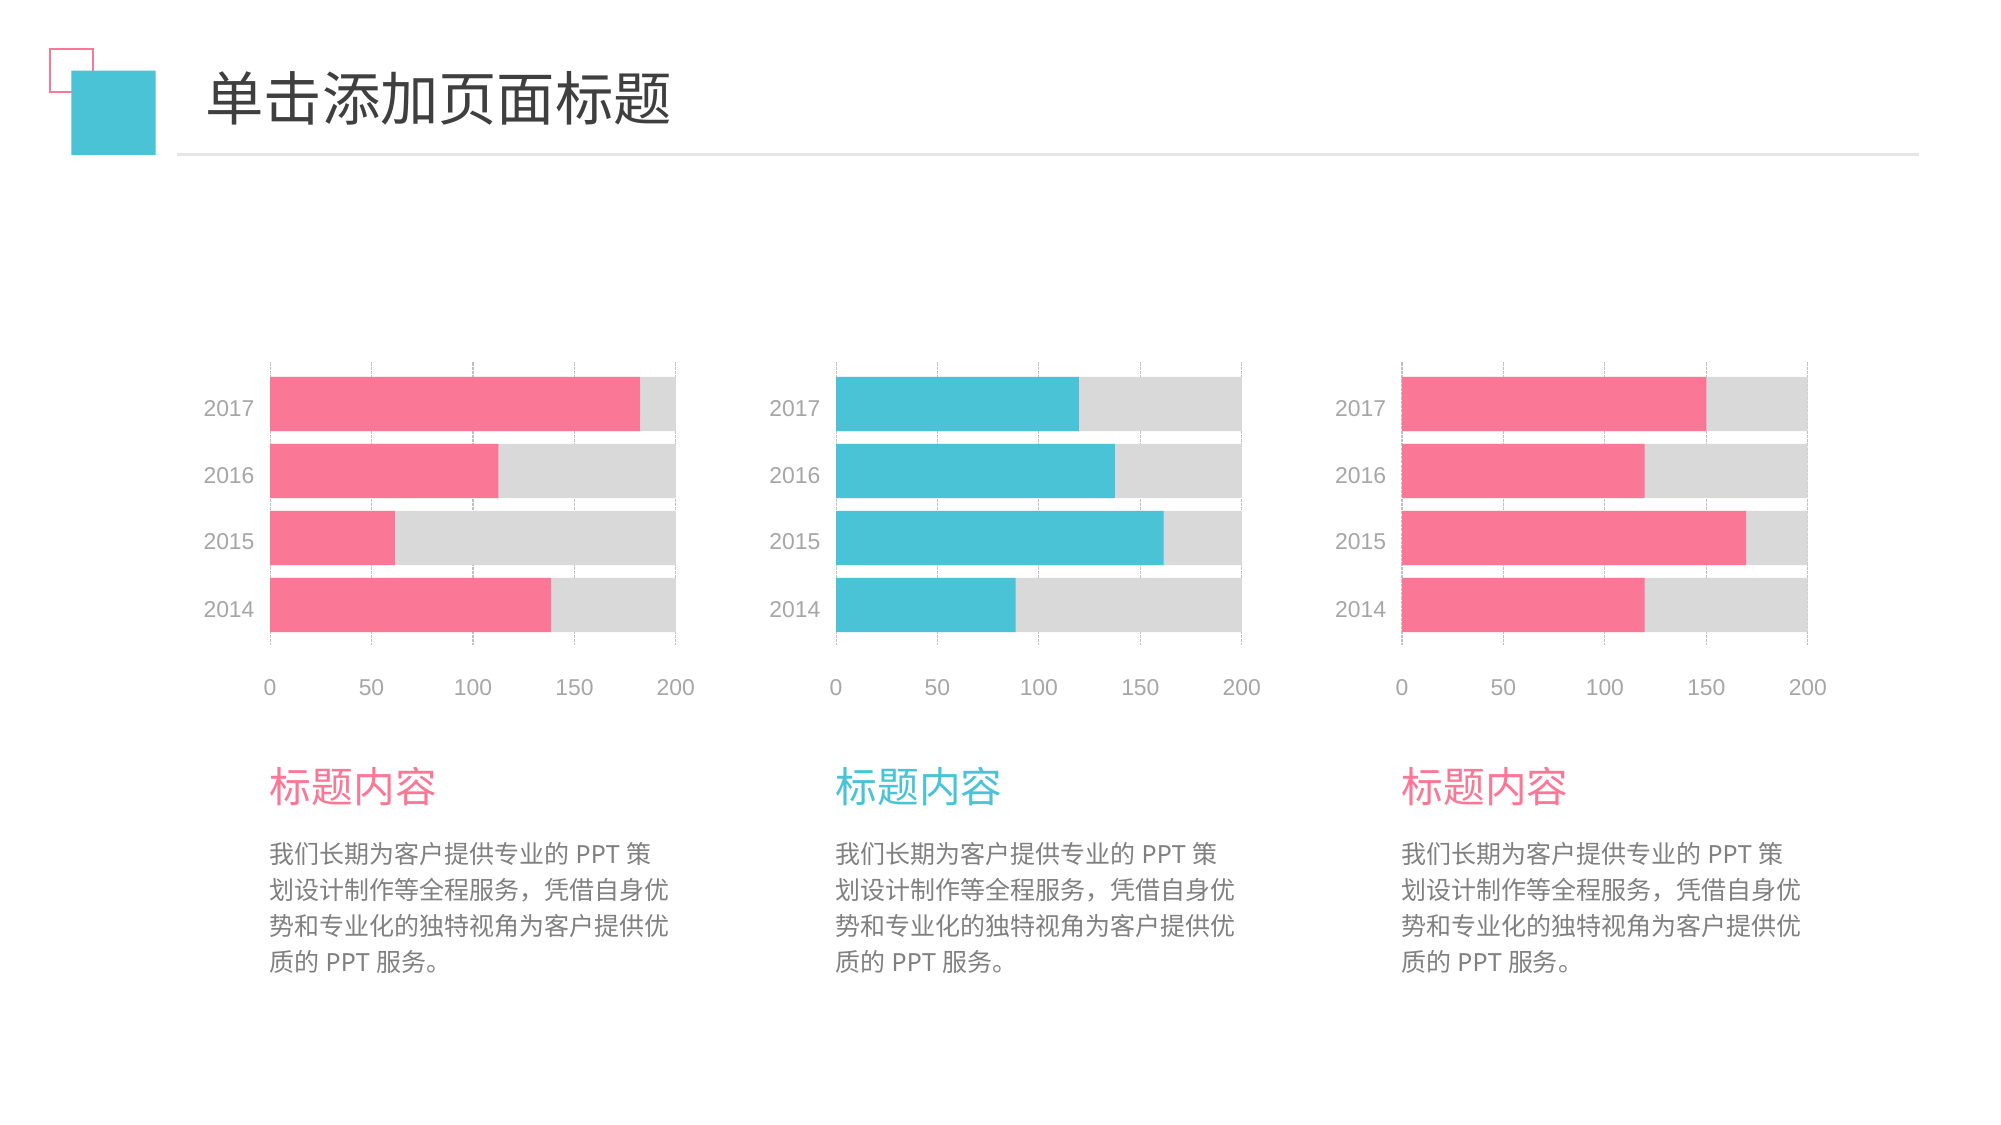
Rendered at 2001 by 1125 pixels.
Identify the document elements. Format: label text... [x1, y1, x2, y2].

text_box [1319, 362, 1843, 701]
text_box 标题内容 [1401, 761, 1675, 812]
text_box 标题内容 [835, 761, 1109, 812]
text_box 标题内容 [269, 761, 543, 812]
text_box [753, 362, 1277, 701]
text_box 我们长期为客户提供专业的PPT策划设计制作等全程服务，凭借自身优势和专业化的独特视角为客户提供优质的PPT服务。 [269, 832, 676, 977]
text_box 我们长期为客户提供专业的PPT策划设计制作等全程服务，凭借自身优势和专业化的独特视角为客户提供优质的PPT服务。 [1401, 832, 1808, 977]
text_box 单击添加页面标题 [205, 62, 726, 133]
text_box 我们长期为客户提供专业的PPT策划设计制作等全程服务，凭借自身优势和专业化的独特视角为客户提供优质的PPT服务。 [835, 832, 1242, 977]
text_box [187, 362, 711, 701]
